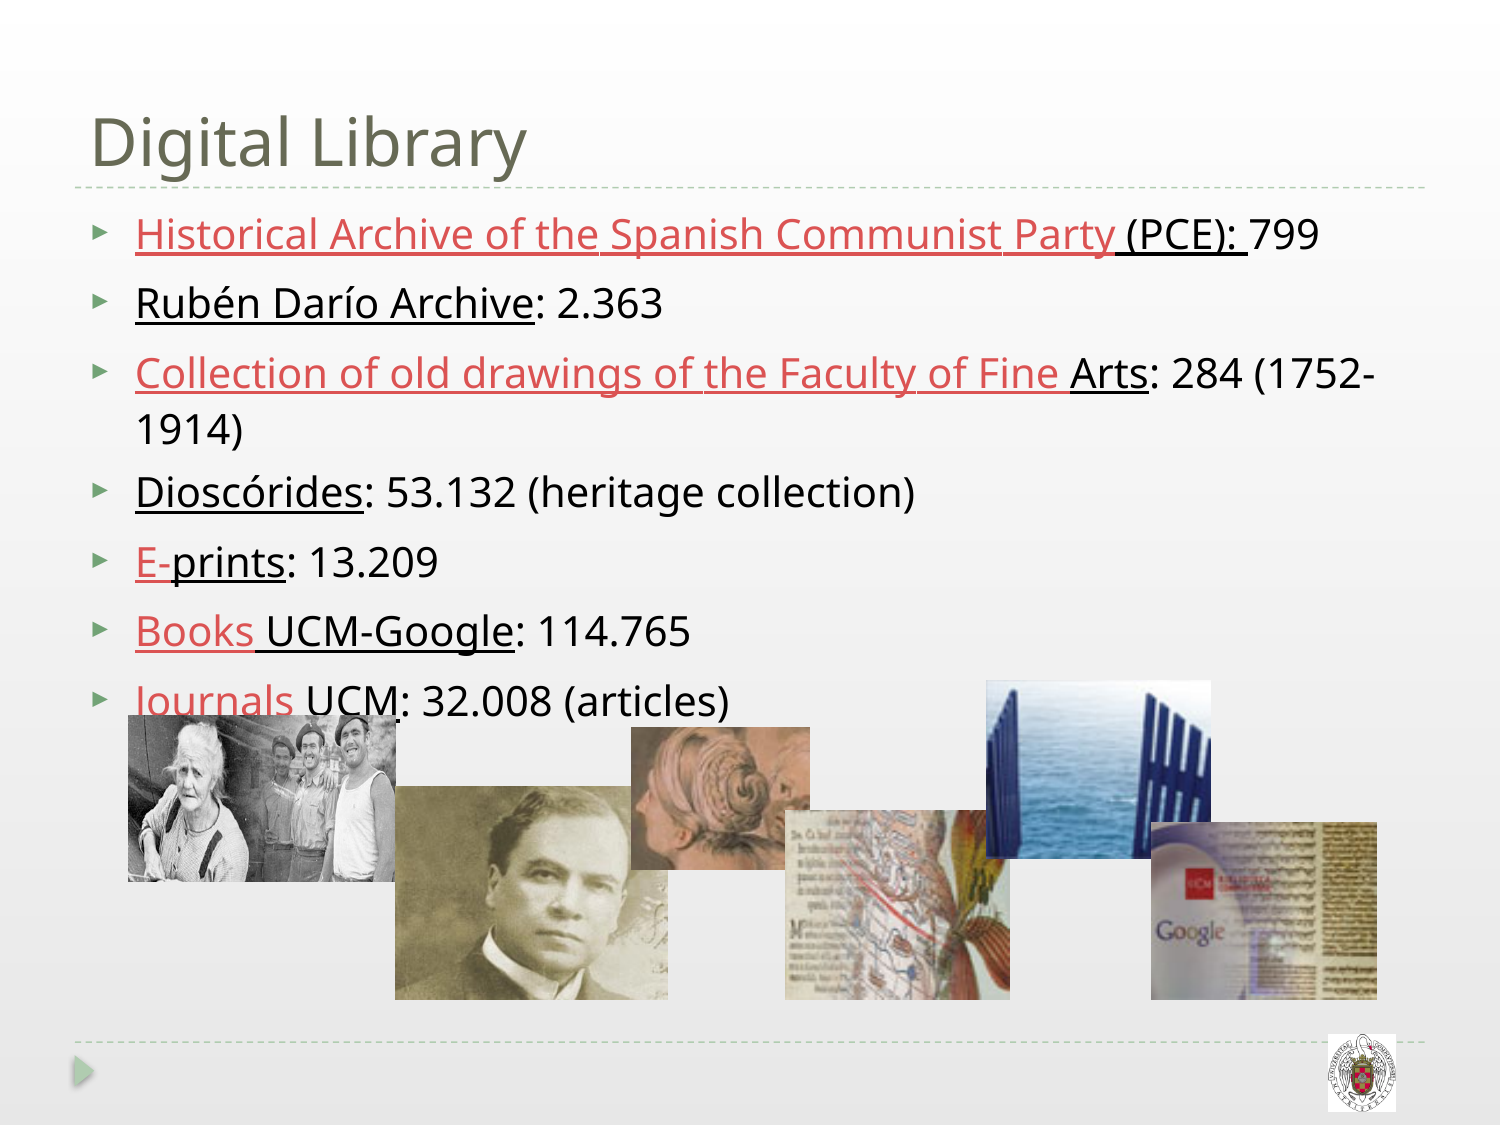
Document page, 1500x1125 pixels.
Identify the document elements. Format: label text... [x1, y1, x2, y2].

picture [127, 680, 1377, 1001]
picture [1328, 1035, 1396, 1112]
list Historical Archive of the Spanish Communist Party (PCE): 799 Rubén Darío Archive: 2.363 Collection of old drawings of the Faculty of Fine Arts: 284 (1752-1914) Dioscórides: 53.132 (heritage collection) E-prints: 13.209 Books UCM-Google: 114.765 Journals UCM: 32.008 (articles) [75, 200, 1425, 1035]
title Digital Library [75, 24, 1425, 188]
